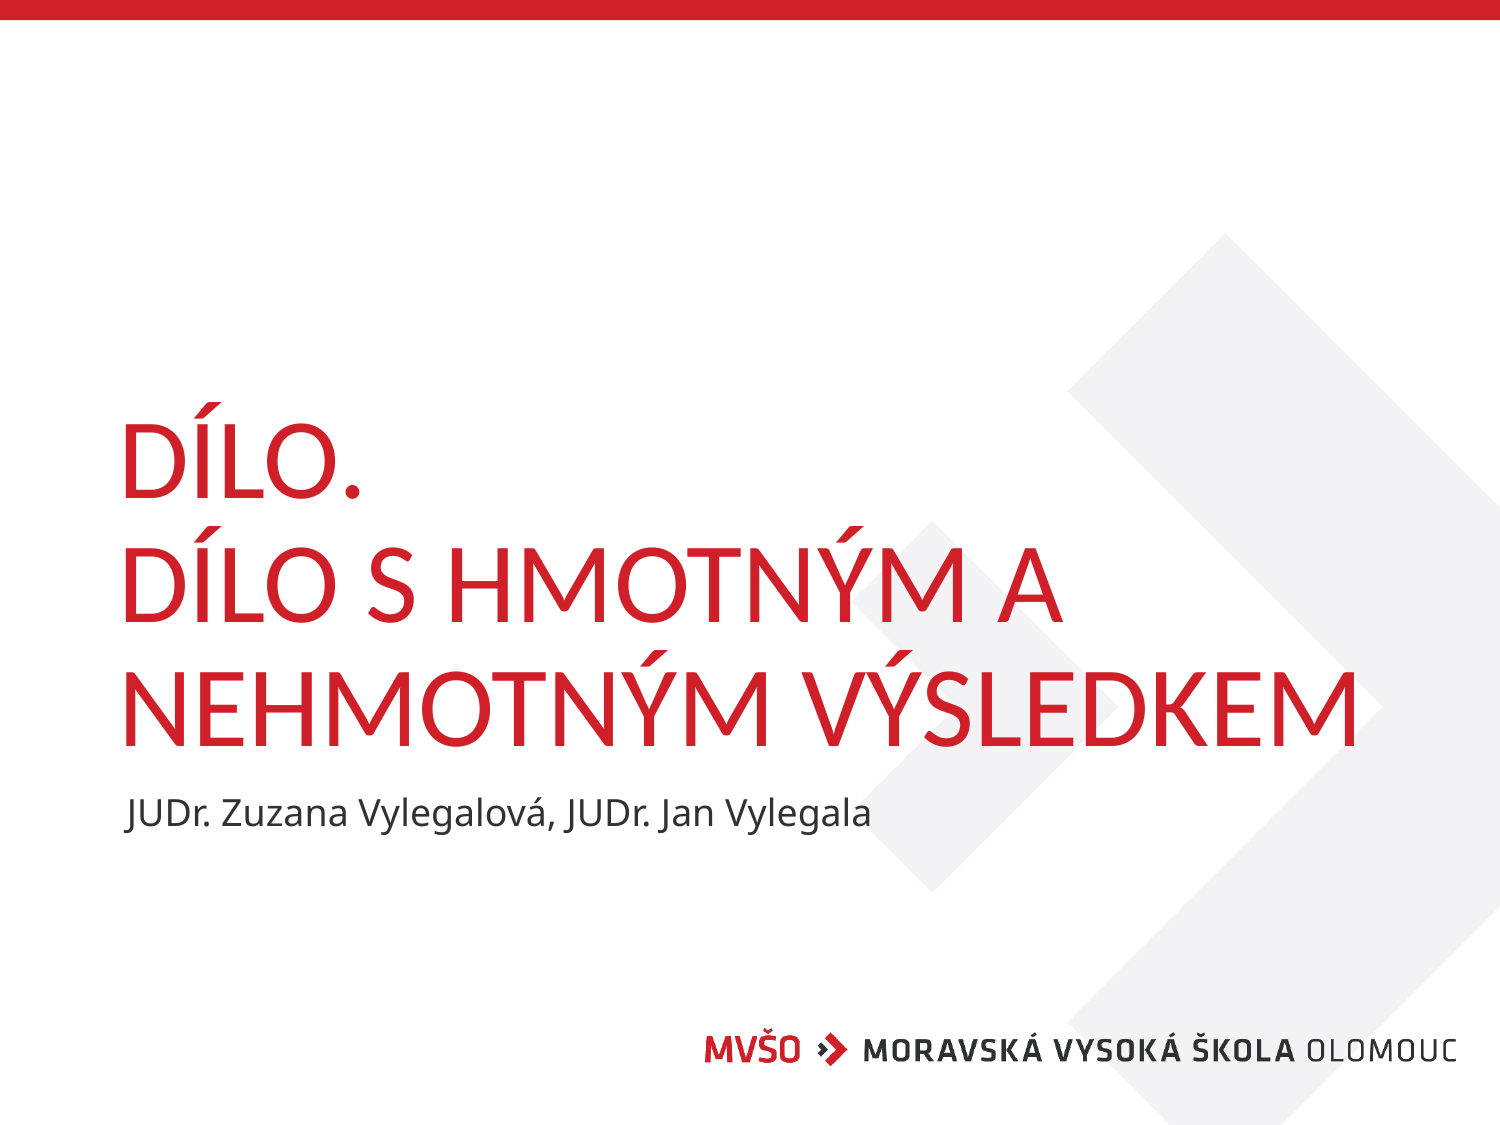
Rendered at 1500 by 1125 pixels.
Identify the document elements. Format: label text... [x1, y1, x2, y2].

subtitle JUDr. Zuzana Vylegalová, JUDr. Jan Vylegala [103, 781, 1397, 916]
title Dílo. Dílo s hmotným a nehmotným výsledkem [103, 387, 1397, 780]
picture [705, 233, 1500, 1125]
